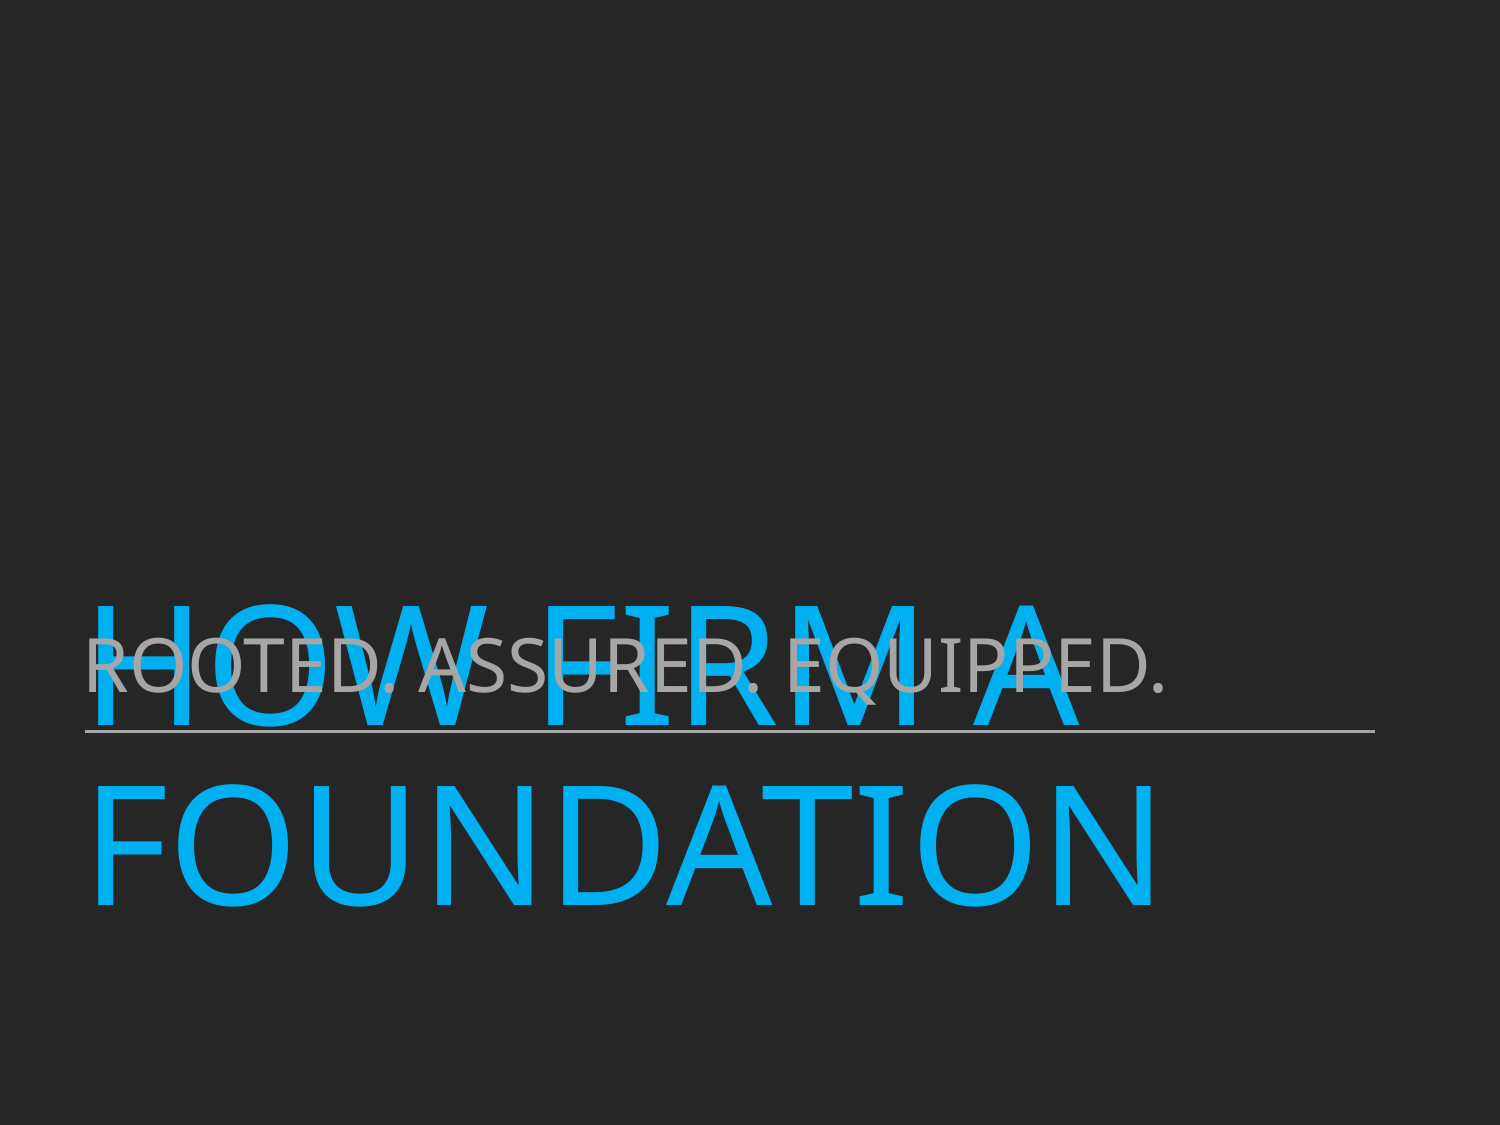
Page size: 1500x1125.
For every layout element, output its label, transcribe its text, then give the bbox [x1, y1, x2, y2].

subtitle ROOTED. ASSURED. EQUIPPED. [67, 444, 1193, 717]
title HOW FIRM A FOUNDATION [67, 557, 1433, 949]
